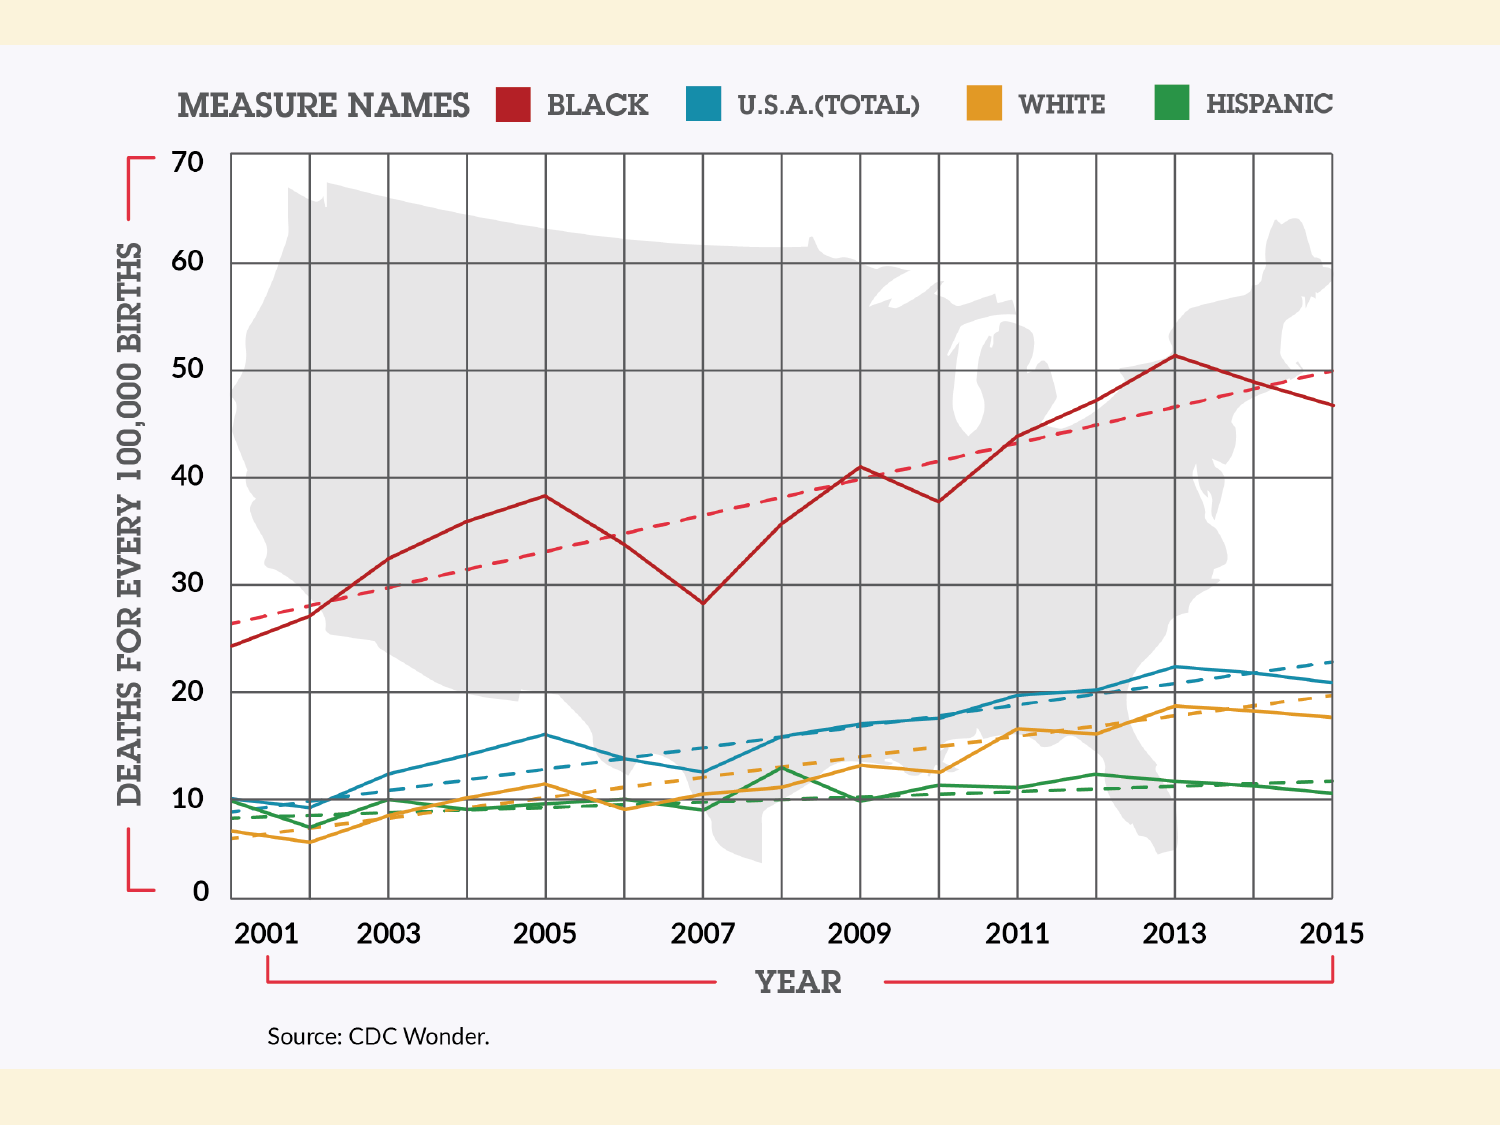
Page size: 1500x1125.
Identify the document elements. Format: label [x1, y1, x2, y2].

list [0, 44, 1500, 1070]
